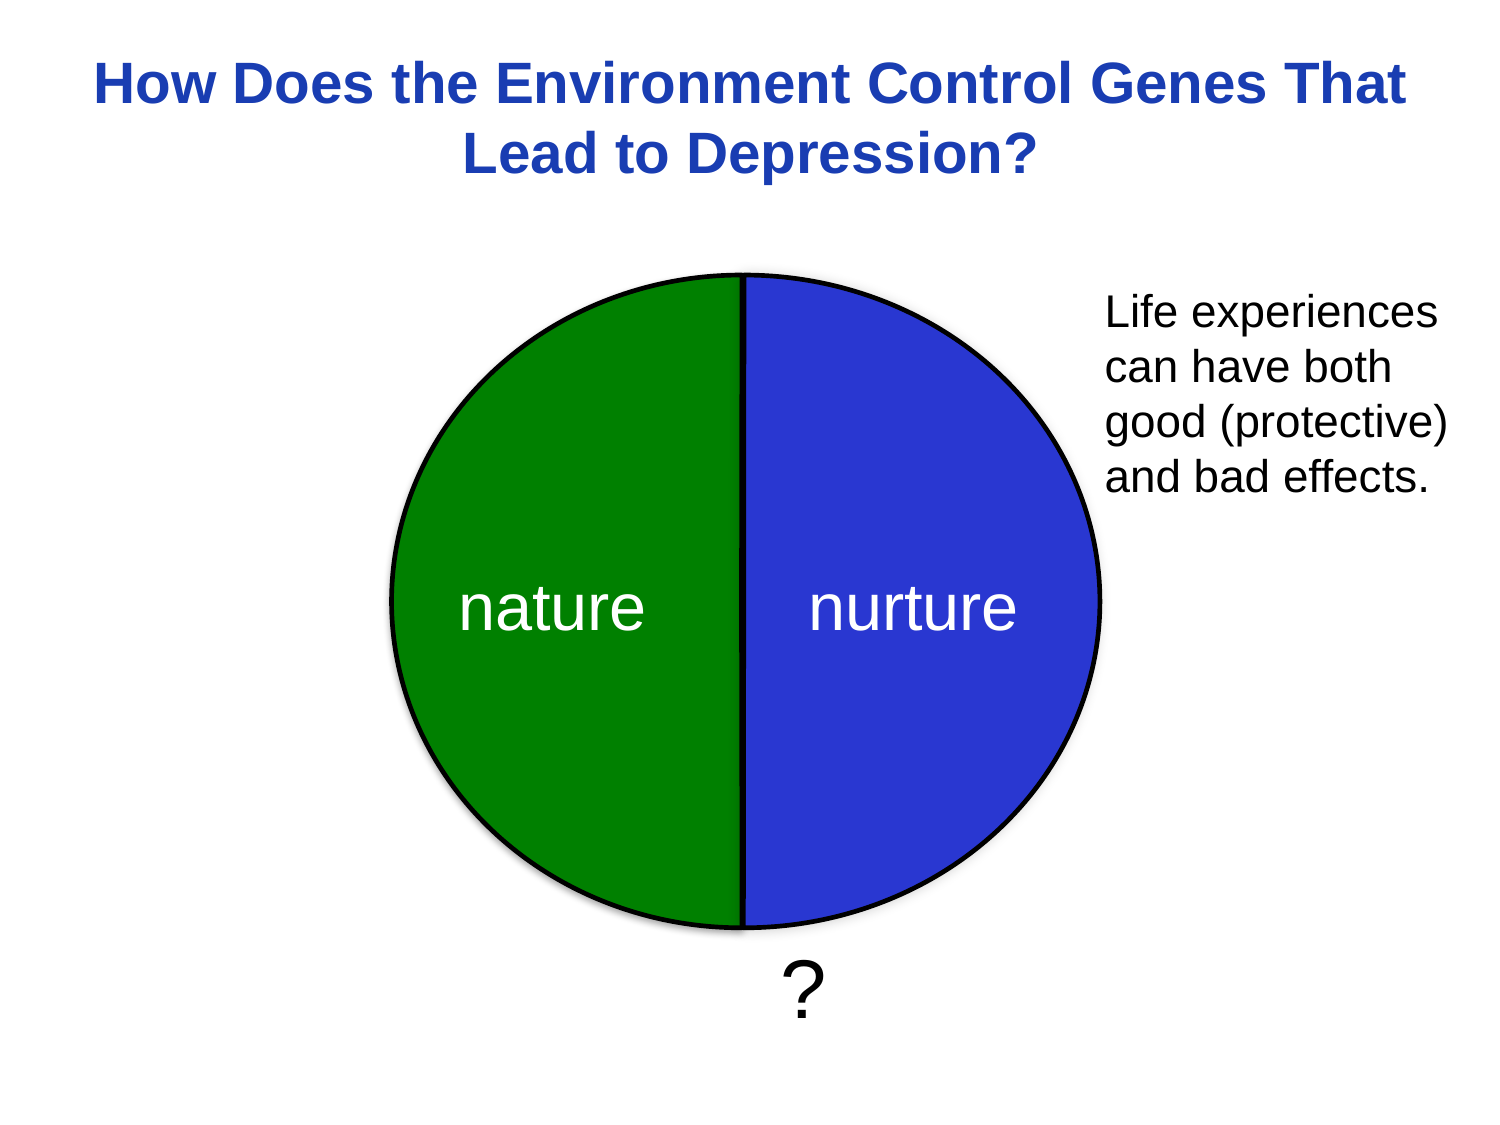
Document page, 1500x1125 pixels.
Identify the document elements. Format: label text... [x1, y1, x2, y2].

text_box ? [741, 927, 842, 1043]
text_box [743, 275, 1100, 927]
text_box [391, 275, 737, 928]
text_box How Does the Environment Control Genes That Lead to Depression? [77, 37, 1425, 193]
text_box Life experiences can have both good (protective) and bad effects. [1089, 274, 1488, 510]
text_box nurture [793, 556, 1034, 652]
text_box nature [443, 556, 662, 652]
